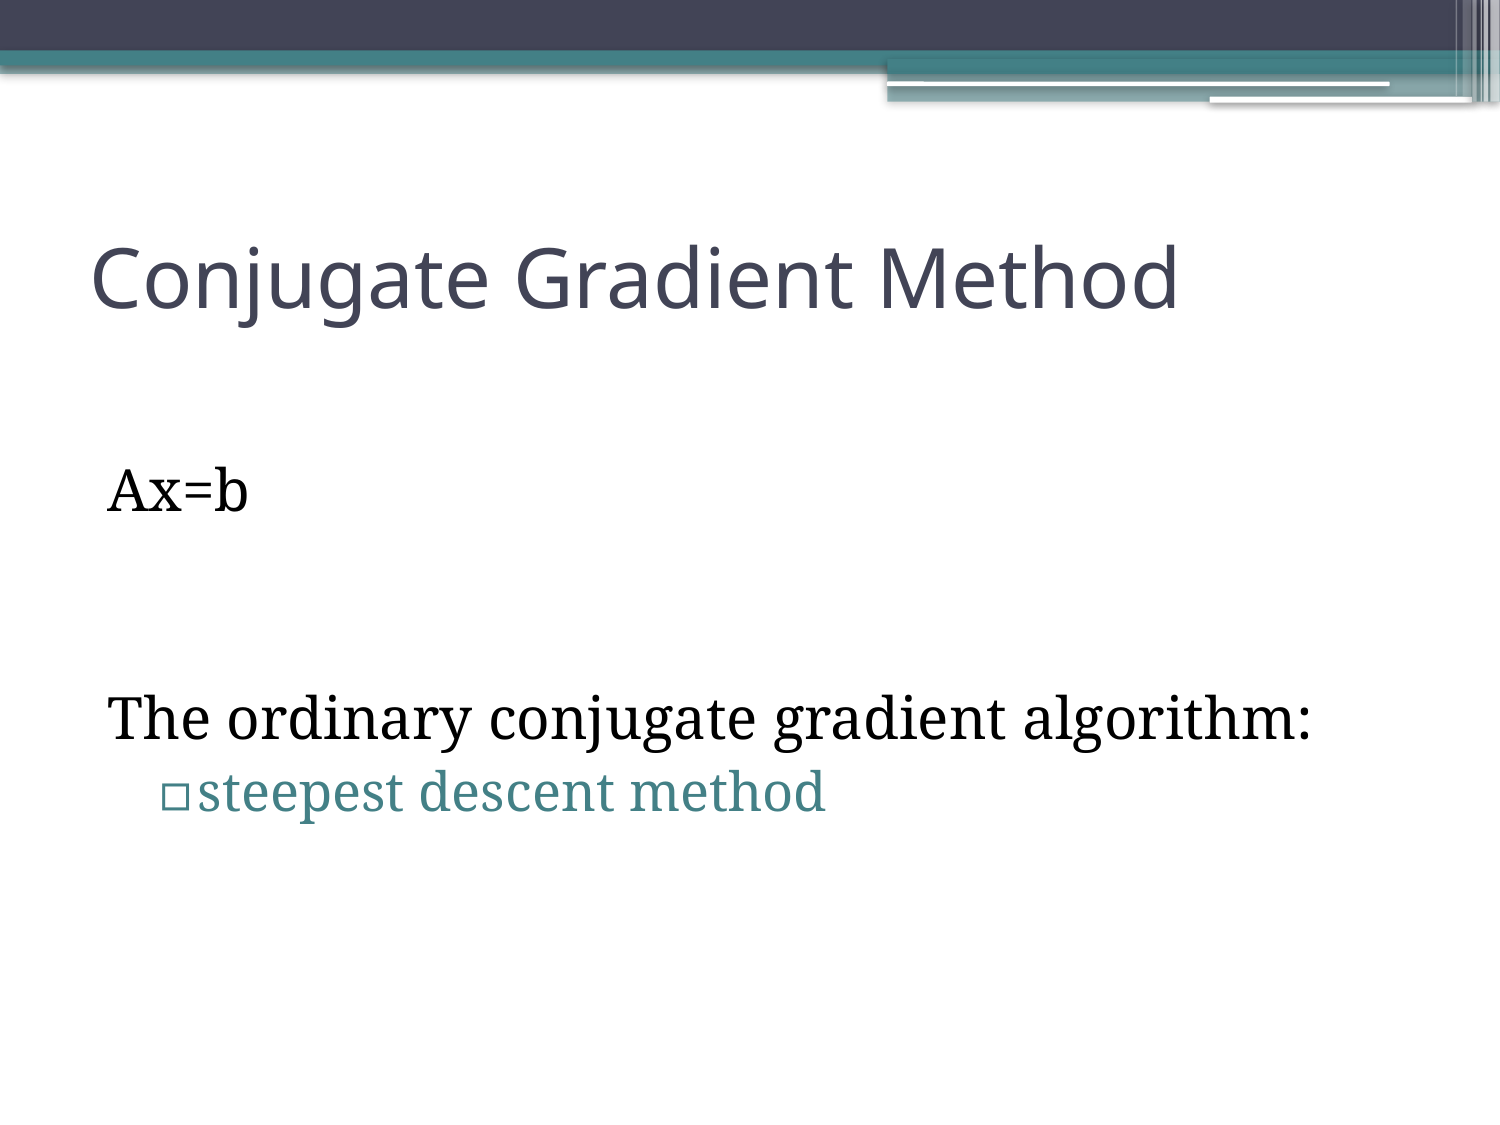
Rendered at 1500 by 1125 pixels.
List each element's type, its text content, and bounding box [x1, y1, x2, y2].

list Ax=b The ordinary conjugate gradient algorithm: steepest descent method [75, 368, 1425, 1079]
title Conjugate Gradient Method [75, 187, 1425, 363]
